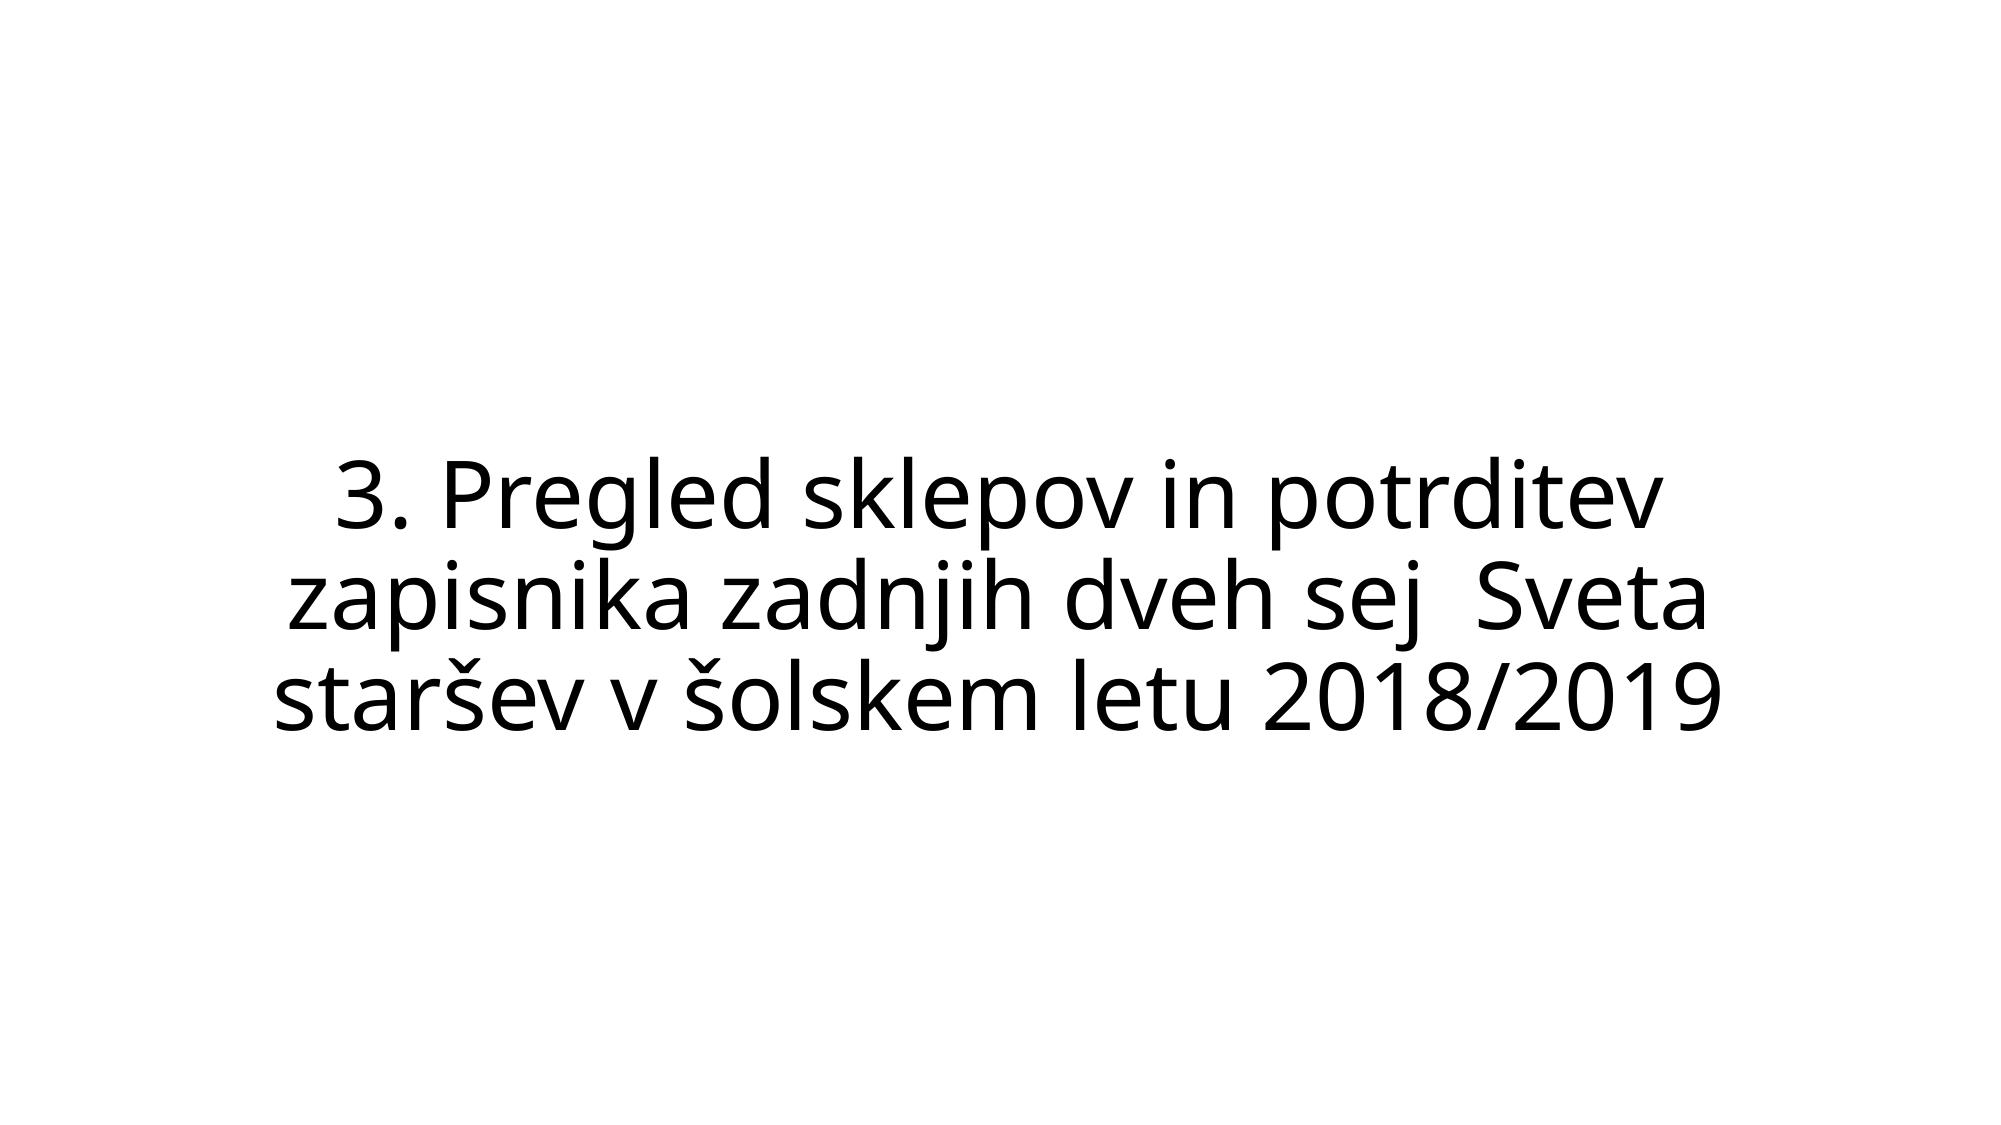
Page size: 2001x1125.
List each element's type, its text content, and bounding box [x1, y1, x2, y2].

title 3. Pregled sklepov in potrditev zapisnika zadnjih dveh sej Sveta staršev v šolskem letu 2018/2019 [249, 366, 1750, 759]
